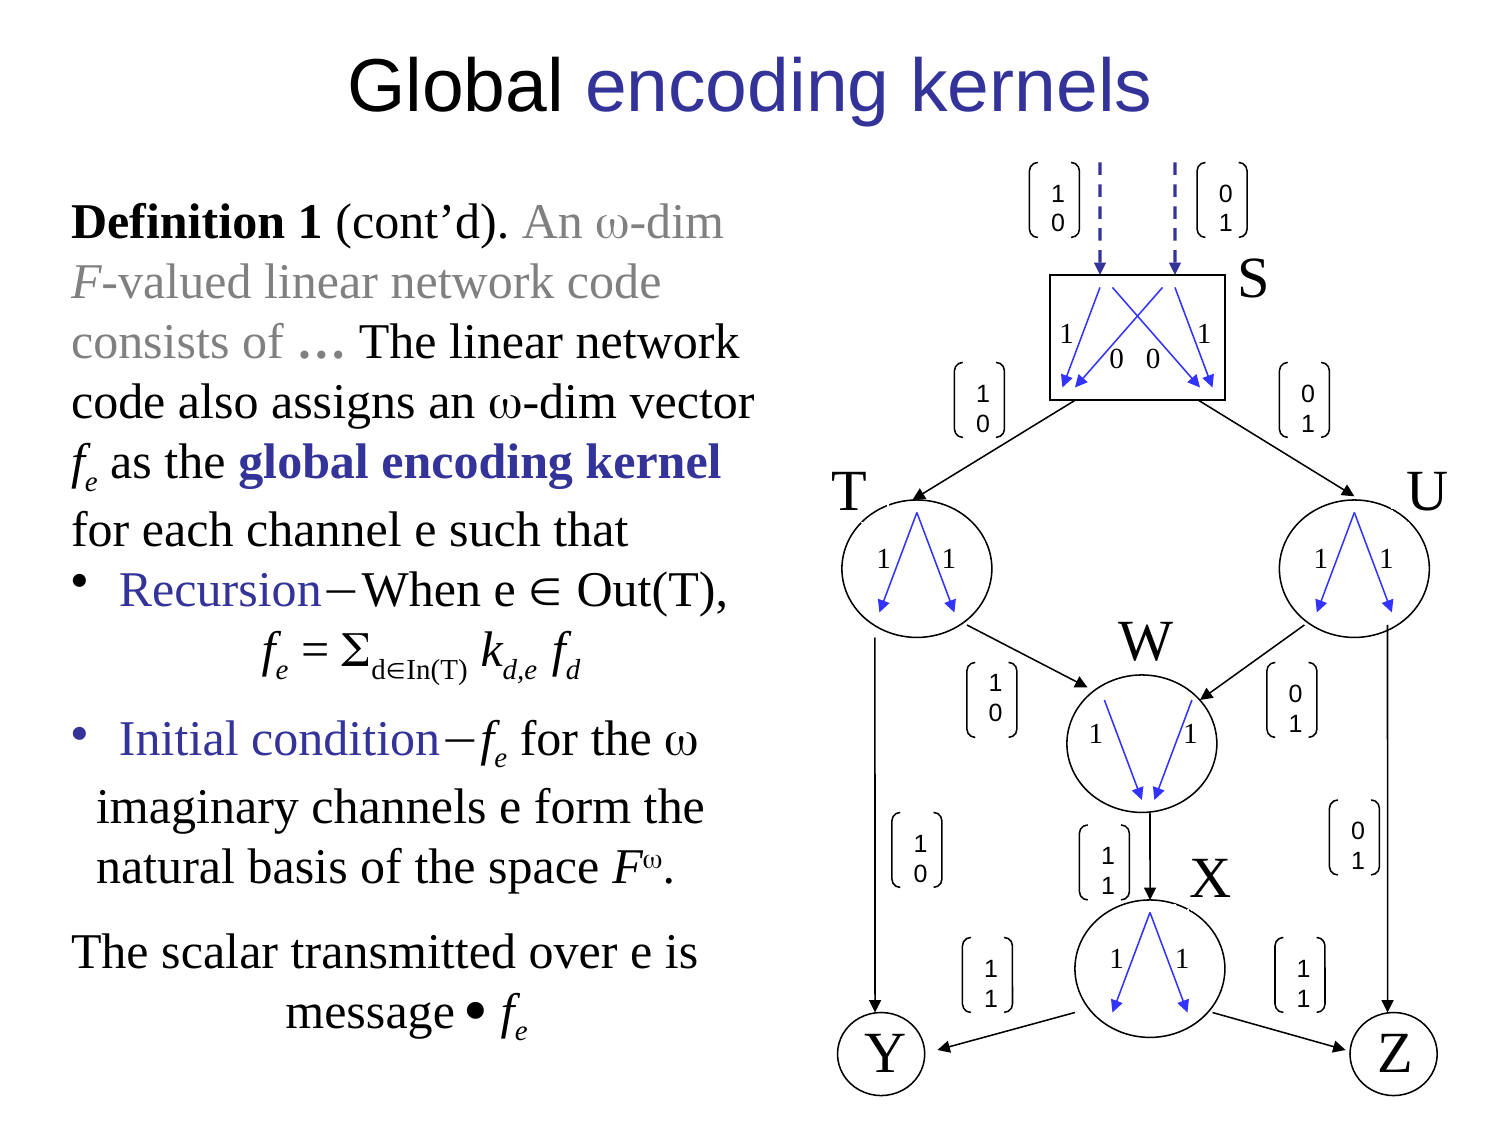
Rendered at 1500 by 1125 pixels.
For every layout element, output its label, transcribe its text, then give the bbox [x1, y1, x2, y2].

text_box U [1391, 449, 1463, 523]
text_box 0 1 [1378, 812, 1387, 873]
text_box 0 0 [1100, 337, 1200, 382]
text_box [891, 812, 942, 888]
text_box [1200, 357, 1214, 388]
text_box S [1224, 237, 1283, 313]
text_box [1074, 358, 1100, 388]
text_box [1380, 582, 1394, 613]
text_box [954, 362, 1005, 438]
text_box [966, 624, 1088, 688]
text_box [1197, 400, 1355, 497]
text_box [1029, 162, 1080, 238]
text_box [1350, 1012, 1438, 1096]
text_box 1 1 [1010, 950, 1020, 1011]
text_box Y [849, 1012, 874, 1024]
text_box [1050, 275, 1225, 400]
text_box [966, 662, 1017, 738]
text_box 1 0 [939, 825, 950, 886]
text_box [1111, 982, 1125, 1013]
text_box 0 1 [1327, 375, 1337, 436]
text_box [937, 1012, 1076, 1053]
text_box 1 1 [1323, 950, 1333, 1011]
text_box [962, 937, 1013, 1013]
text_box 1 [1187, 312, 1228, 357]
text_box [1315, 582, 1329, 613]
text_box [1329, 799, 1380, 875]
text_box [877, 582, 891, 613]
text_box [1275, 937, 1326, 1013]
text_box 1 [1050, 312, 1091, 357]
text_box 1 0 [1002, 375, 1012, 436]
text_box T [816, 449, 888, 523]
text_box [1099, 162, 1176, 276]
text_box [1187, 382, 1201, 388]
text_box [1381, 624, 1394, 1012]
text_box 1 1 [1128, 837, 1137, 898]
text_box [837, 1012, 925, 1096]
text_box The scalar transmitted over e is message  fe [56, 910, 757, 1054]
text_box [1212, 1012, 1346, 1053]
text_box [841, 499, 992, 638]
text_box [1079, 824, 1130, 900]
text_box 0 1 [1314, 675, 1325, 736]
text_box 1 0 [1015, 664, 1025, 725]
text_box Z [1424, 1072, 1434, 1085]
text_box [1066, 674, 1216, 813]
text_box [1175, 982, 1189, 1013]
text_box Y [888, 1012, 921, 1035]
text_box [1060, 357, 1074, 388]
text_box [1143, 812, 1157, 899]
text_box 1 1 [1304, 537, 1417, 582]
text_box [1279, 362, 1330, 438]
text_box [1200, 624, 1305, 700]
text_box [1279, 499, 1430, 638]
text_box X [1174, 837, 1247, 910]
text_box 1 1 [1100, 937, 1213, 982]
text_box W [1104, 599, 1180, 673]
text_box [942, 582, 956, 613]
title Global encoding kernels [37, 24, 1463, 138]
text_box [912, 400, 1076, 500]
text_box [1074, 899, 1225, 1038]
text_box 1 1 [866, 537, 980, 582]
text_box Z [1362, 1012, 1387, 1024]
text_box 1 1 [1079, 712, 1230, 757]
text_box 0 1 [1245, 174, 1255, 236]
text_box Z [1401, 1012, 1434, 1036]
text_box [1197, 162, 1248, 238]
text_box Definition 1 (cont’d). An -dim F-valued linear network code consists of … The linear network code also assigns an -dim vector fe as the global encoding kernel for each channel e such that RecursionWhen e  Out(T), fe = dIn(T) kd,e fd Initial conditionfe for the  imaginary channels e form the natural basis of the space F. [56, 181, 781, 901]
text_box Y [912, 1073, 921, 1085]
text_box [1125, 757, 1144, 800]
text_box [868, 637, 882, 1012]
text_box [1152, 757, 1171, 800]
text_box [1266, 662, 1317, 738]
text_box 1 0 [1077, 174, 1087, 236]
